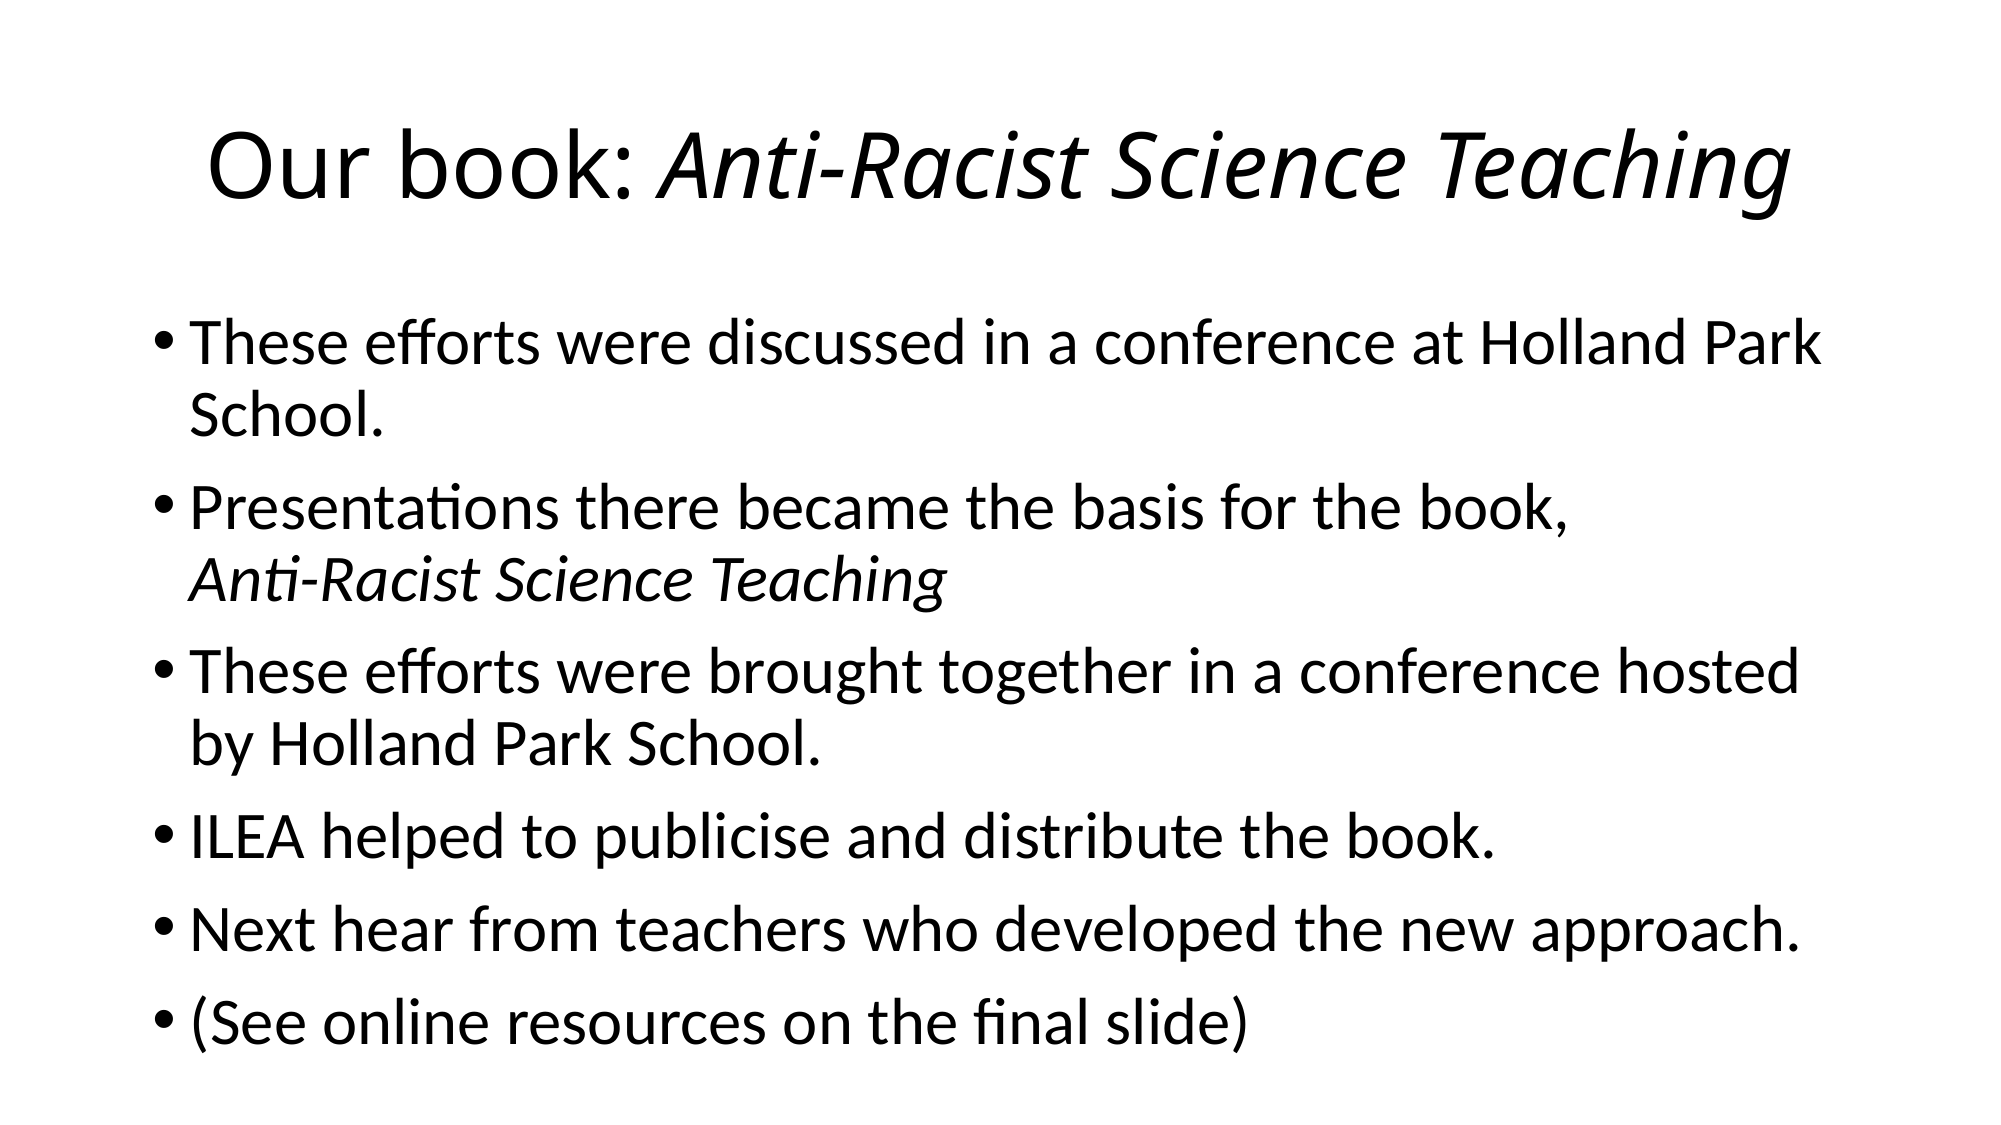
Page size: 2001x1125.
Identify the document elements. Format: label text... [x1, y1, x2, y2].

list These efforts were discussed in a conference at Holland Park School. Presentations there became the basis for the book, Anti-Racist Science Teaching These efforts were brought together in a conference hosted by Holland Park School. ILEA helped to publicise and distribute the book. Next hear from teachers who developed the new approach. (See online resources on the final slide) [137, 299, 1863, 1014]
title Our book: Anti-Racist Science Teaching [137, 59, 1863, 278]
